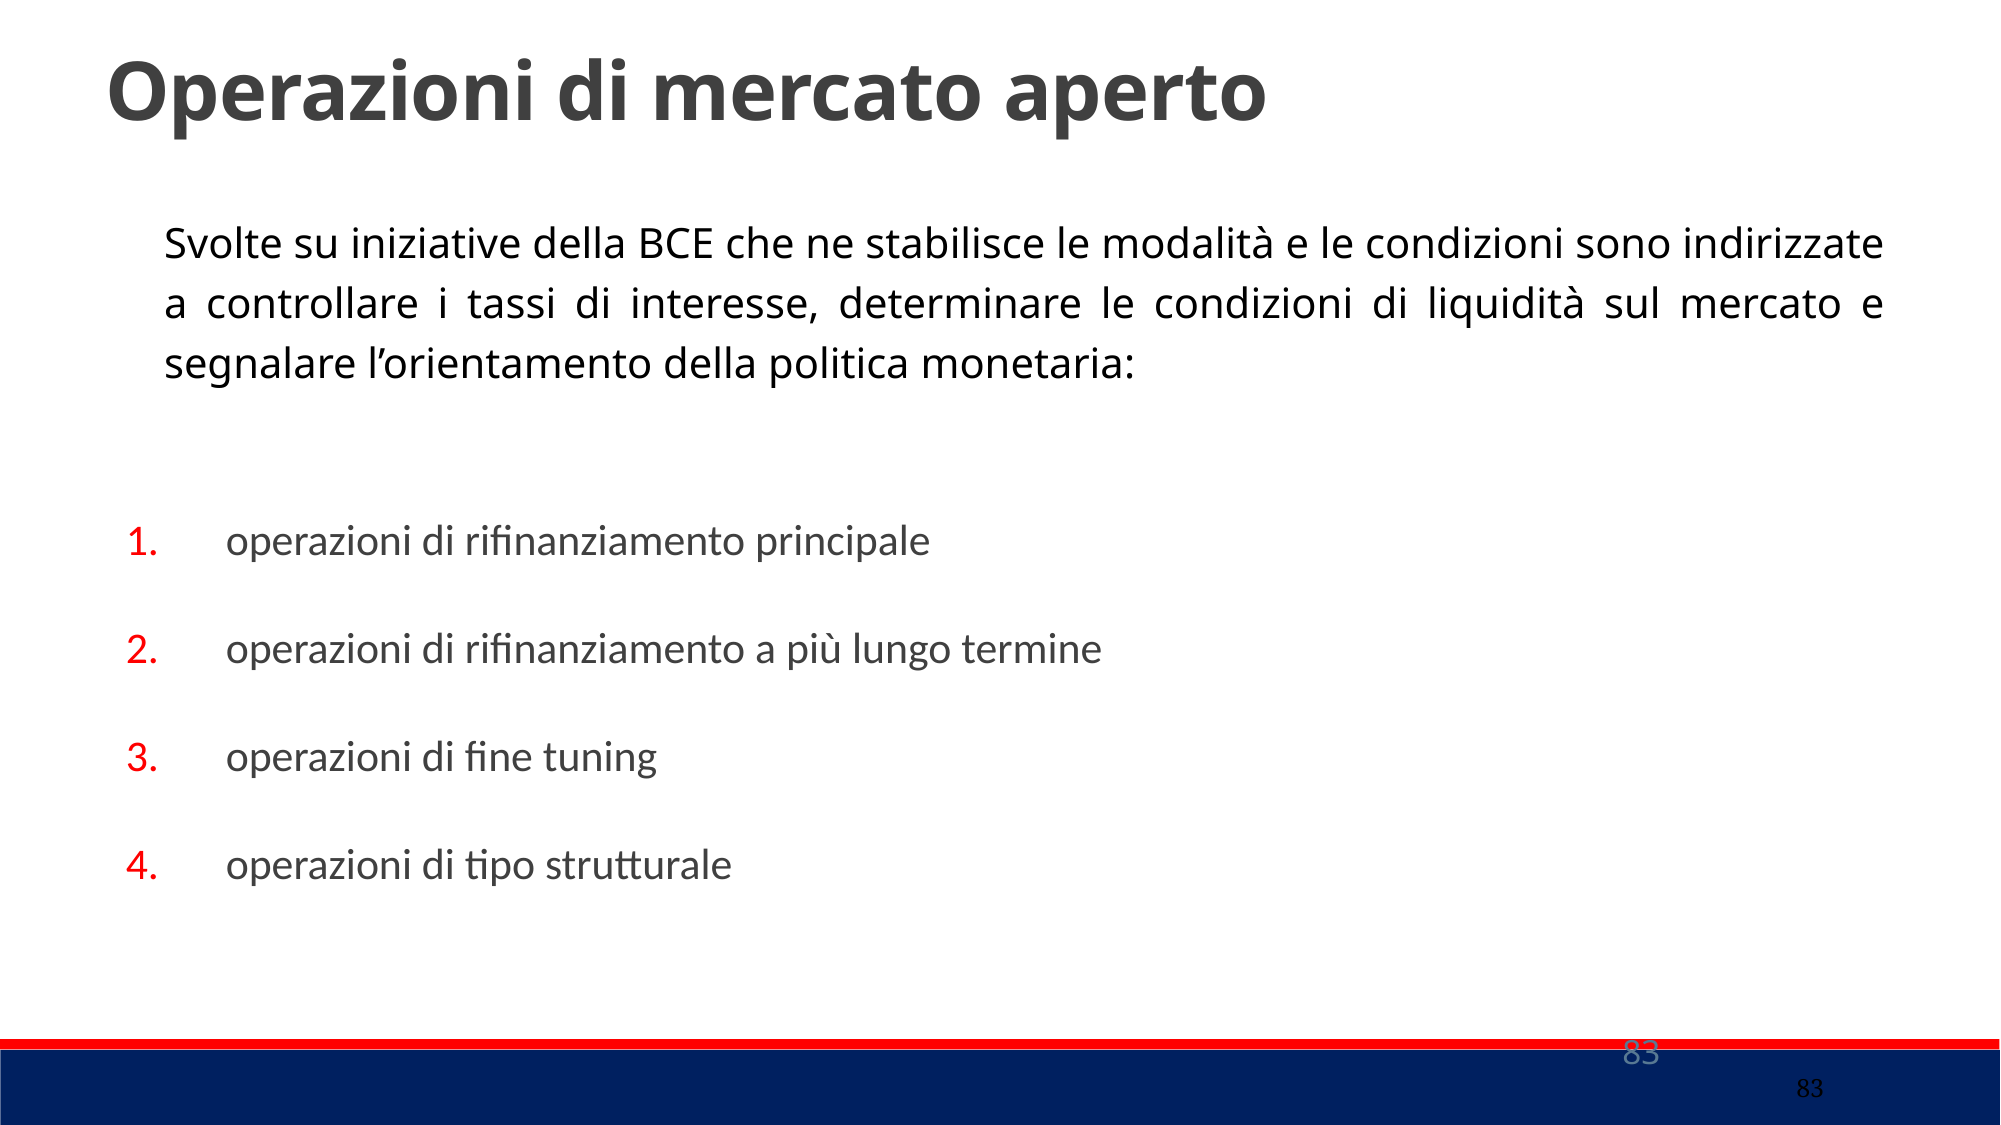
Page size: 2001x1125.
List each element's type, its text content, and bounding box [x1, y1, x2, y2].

text_box 83 [1325, 1024, 1675, 1100]
text_box Svolte su iniziative della BCE che ne stabilisce le modalità e le condizioni sono indirizzate a controllare i tassi di interesse, determinare le condizioni di liquidità sul mercato e segnalare l’orientamento della politica monetaria: [149, 199, 1900, 395]
list operazioni di rifinanziamento principale operazioni di rifinanziamento a più lungo termine operazioni di fine tuning operazioni di tipo strutturale [125, 477, 1590, 904]
slide_number 83 [1624, 1059, 1840, 1120]
title Operazioni di mercato aperto [90, 32, 1403, 158]
